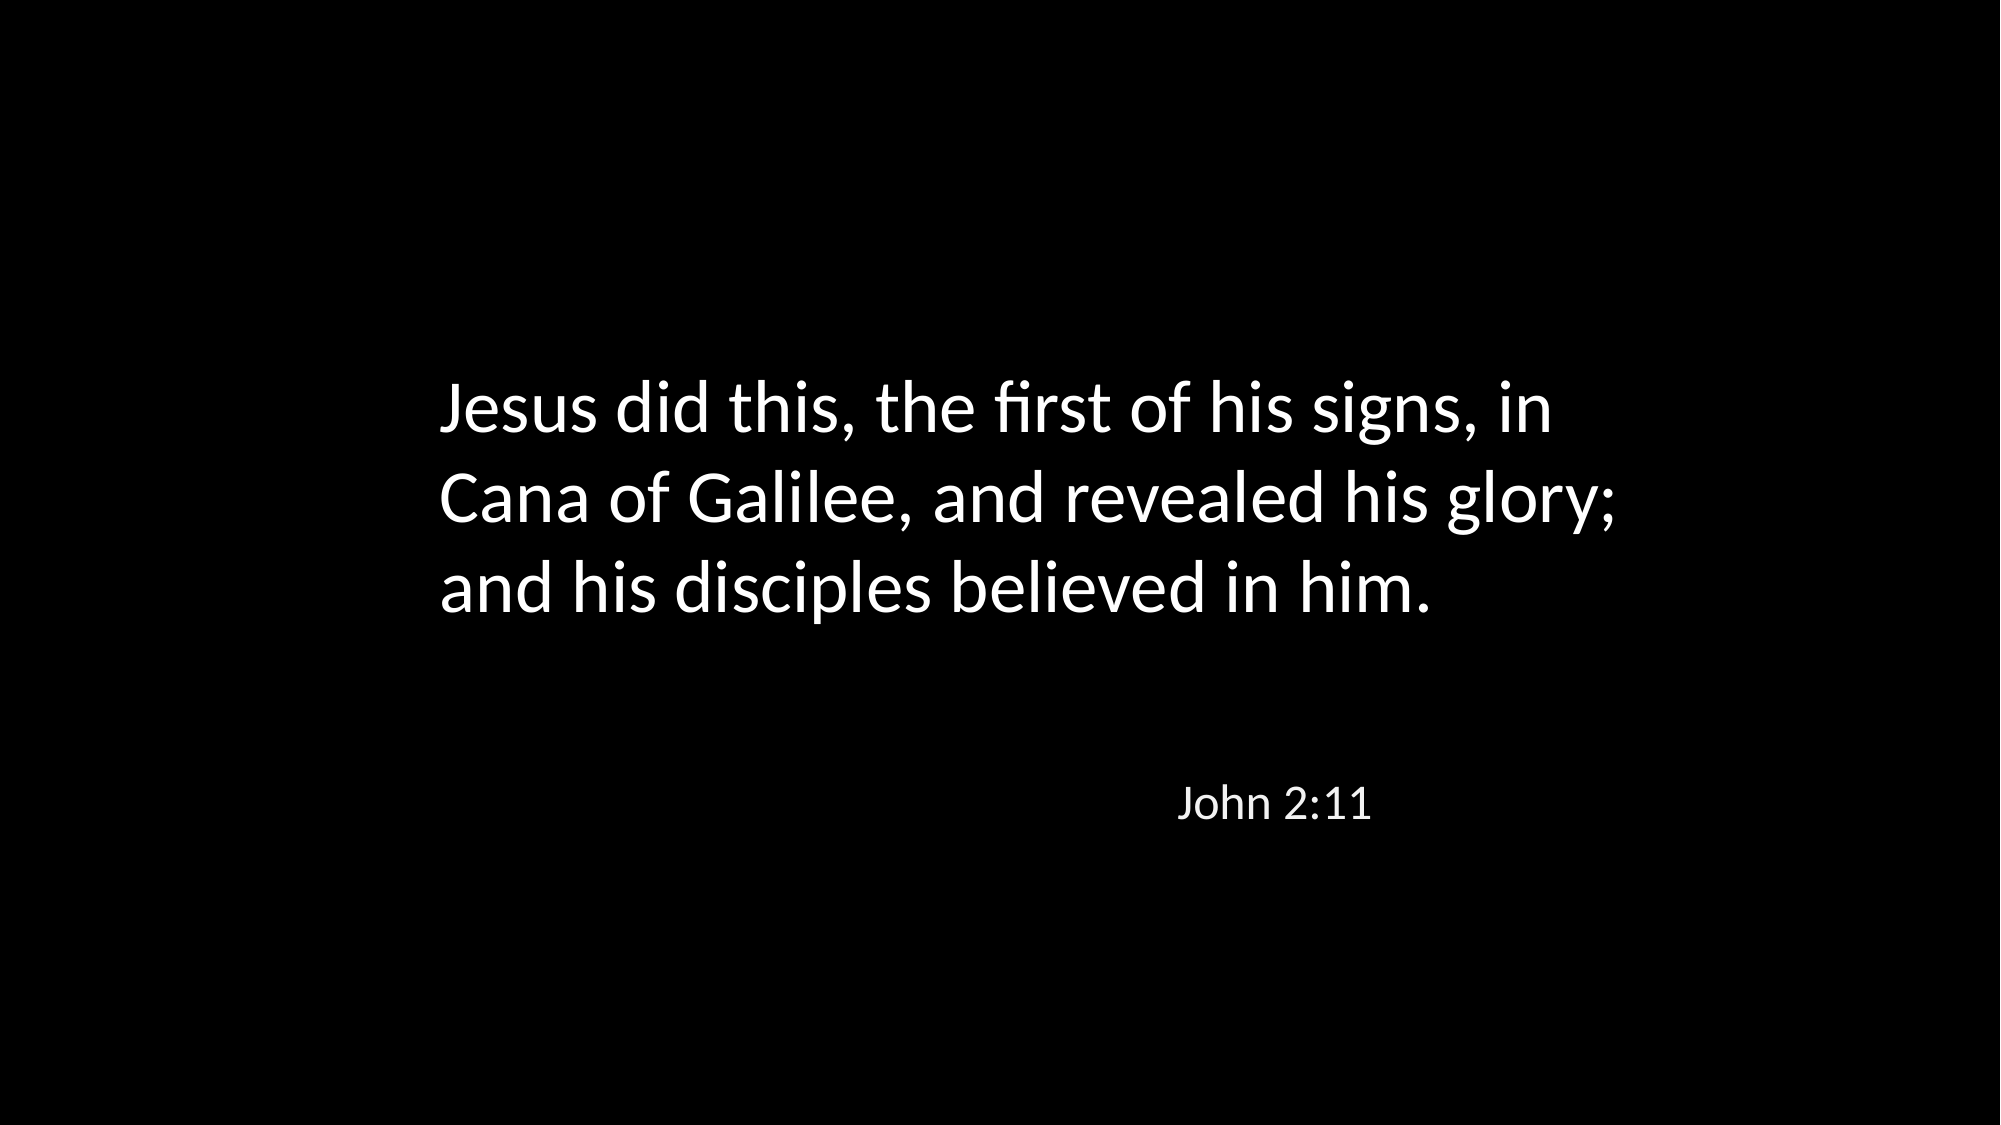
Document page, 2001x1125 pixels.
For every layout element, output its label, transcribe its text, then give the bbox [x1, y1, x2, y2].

text_box Jesus did this, the first of his signs, in Cana of Galilee, and revealed his glory; and his disciples believed in him. [424, 349, 1638, 635]
text_box John 2:11 [999, 762, 1550, 838]
